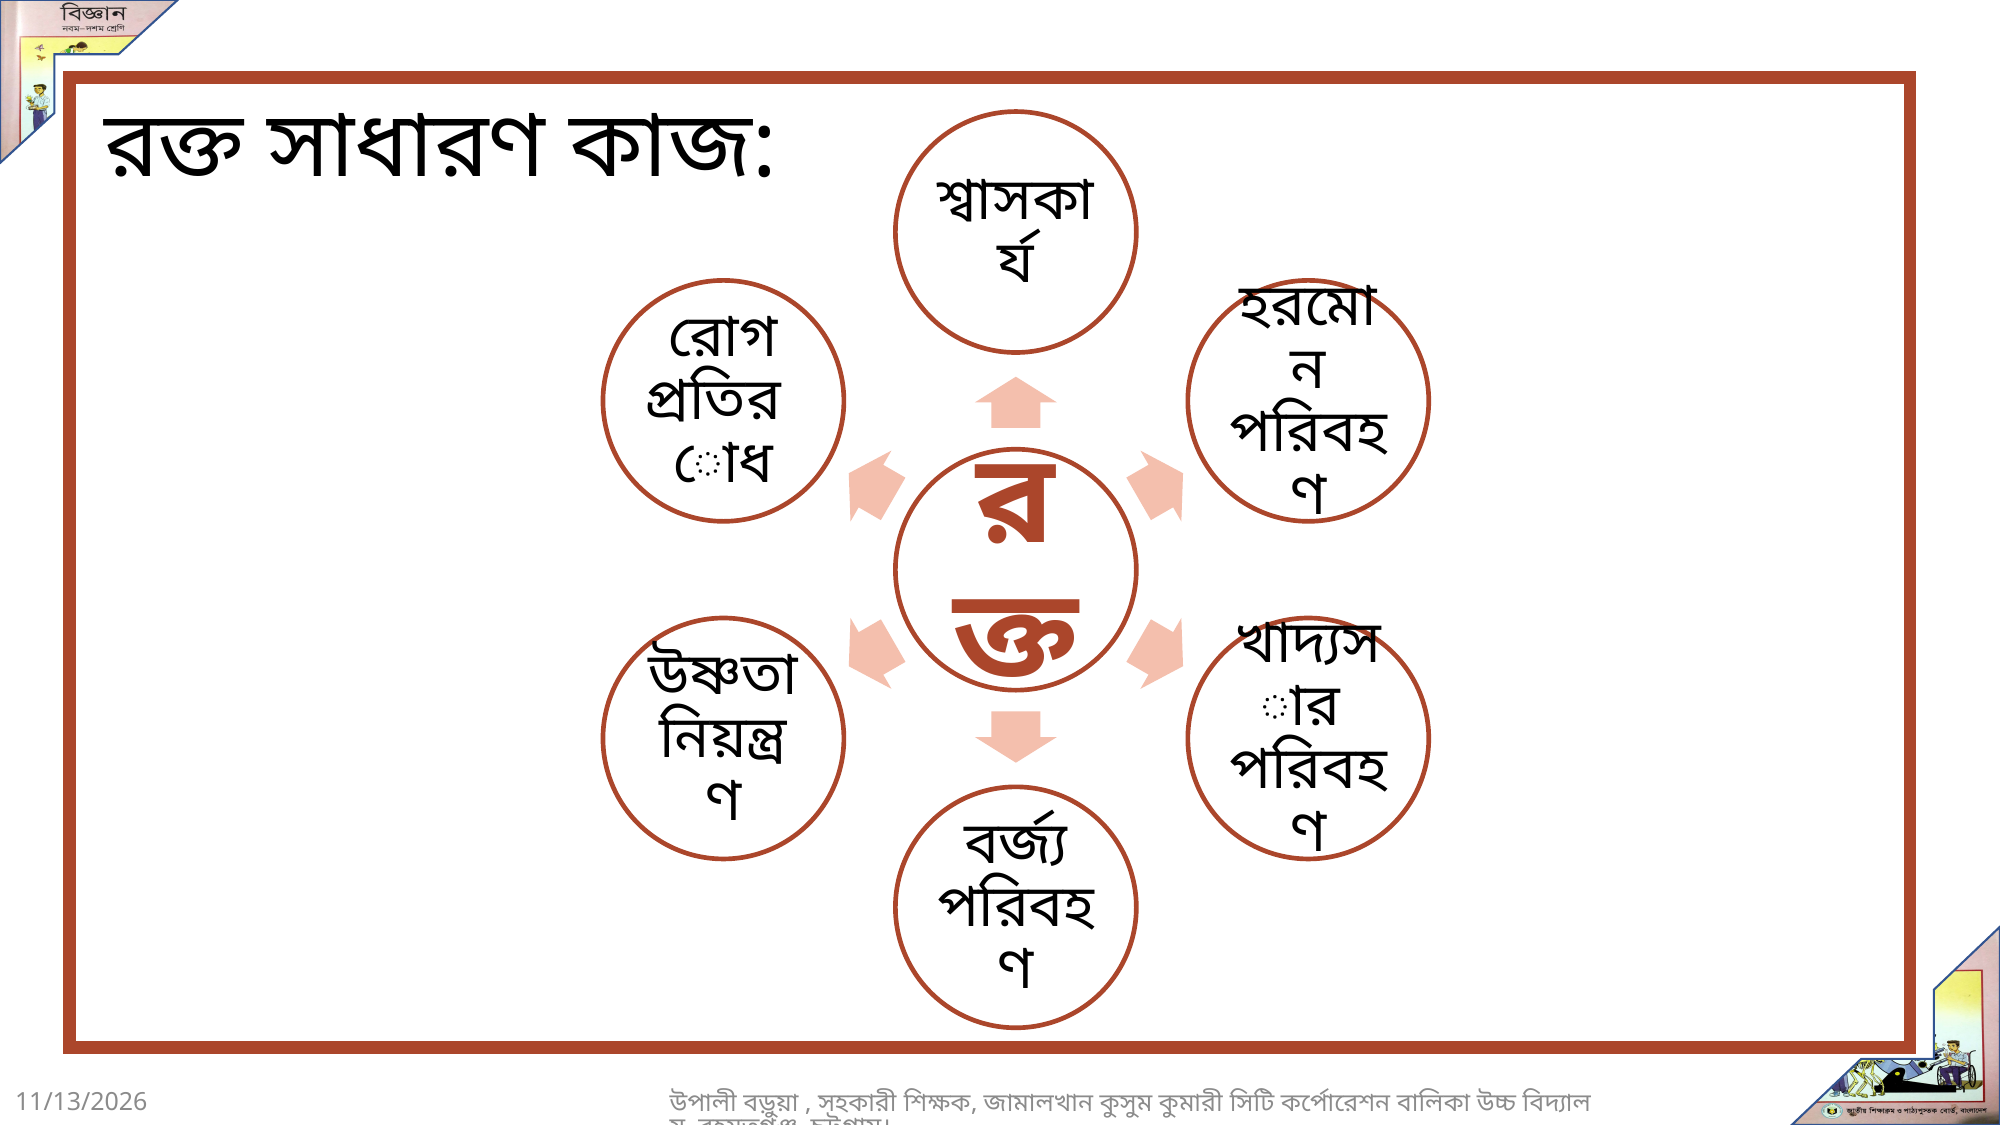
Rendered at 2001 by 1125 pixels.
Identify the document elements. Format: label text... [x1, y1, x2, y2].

footer উপালী বড়ুয়া , সহকারী শিক্ষক, জামালখান কুসুম কুমারী সিটি কর্পোরেশন বালিকা উচ্চ বিদ্যালয় ,রহমতগঞ্জ, চট্টগ্রাম। [654, 1072, 1622, 1125]
text_box [0, 0, 180, 165]
text_box [1790, 925, 2000, 1125]
text_box [69, 76, 1911, 1049]
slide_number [0, 1072, 450, 1125]
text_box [274, 111, 1757, 1029]
